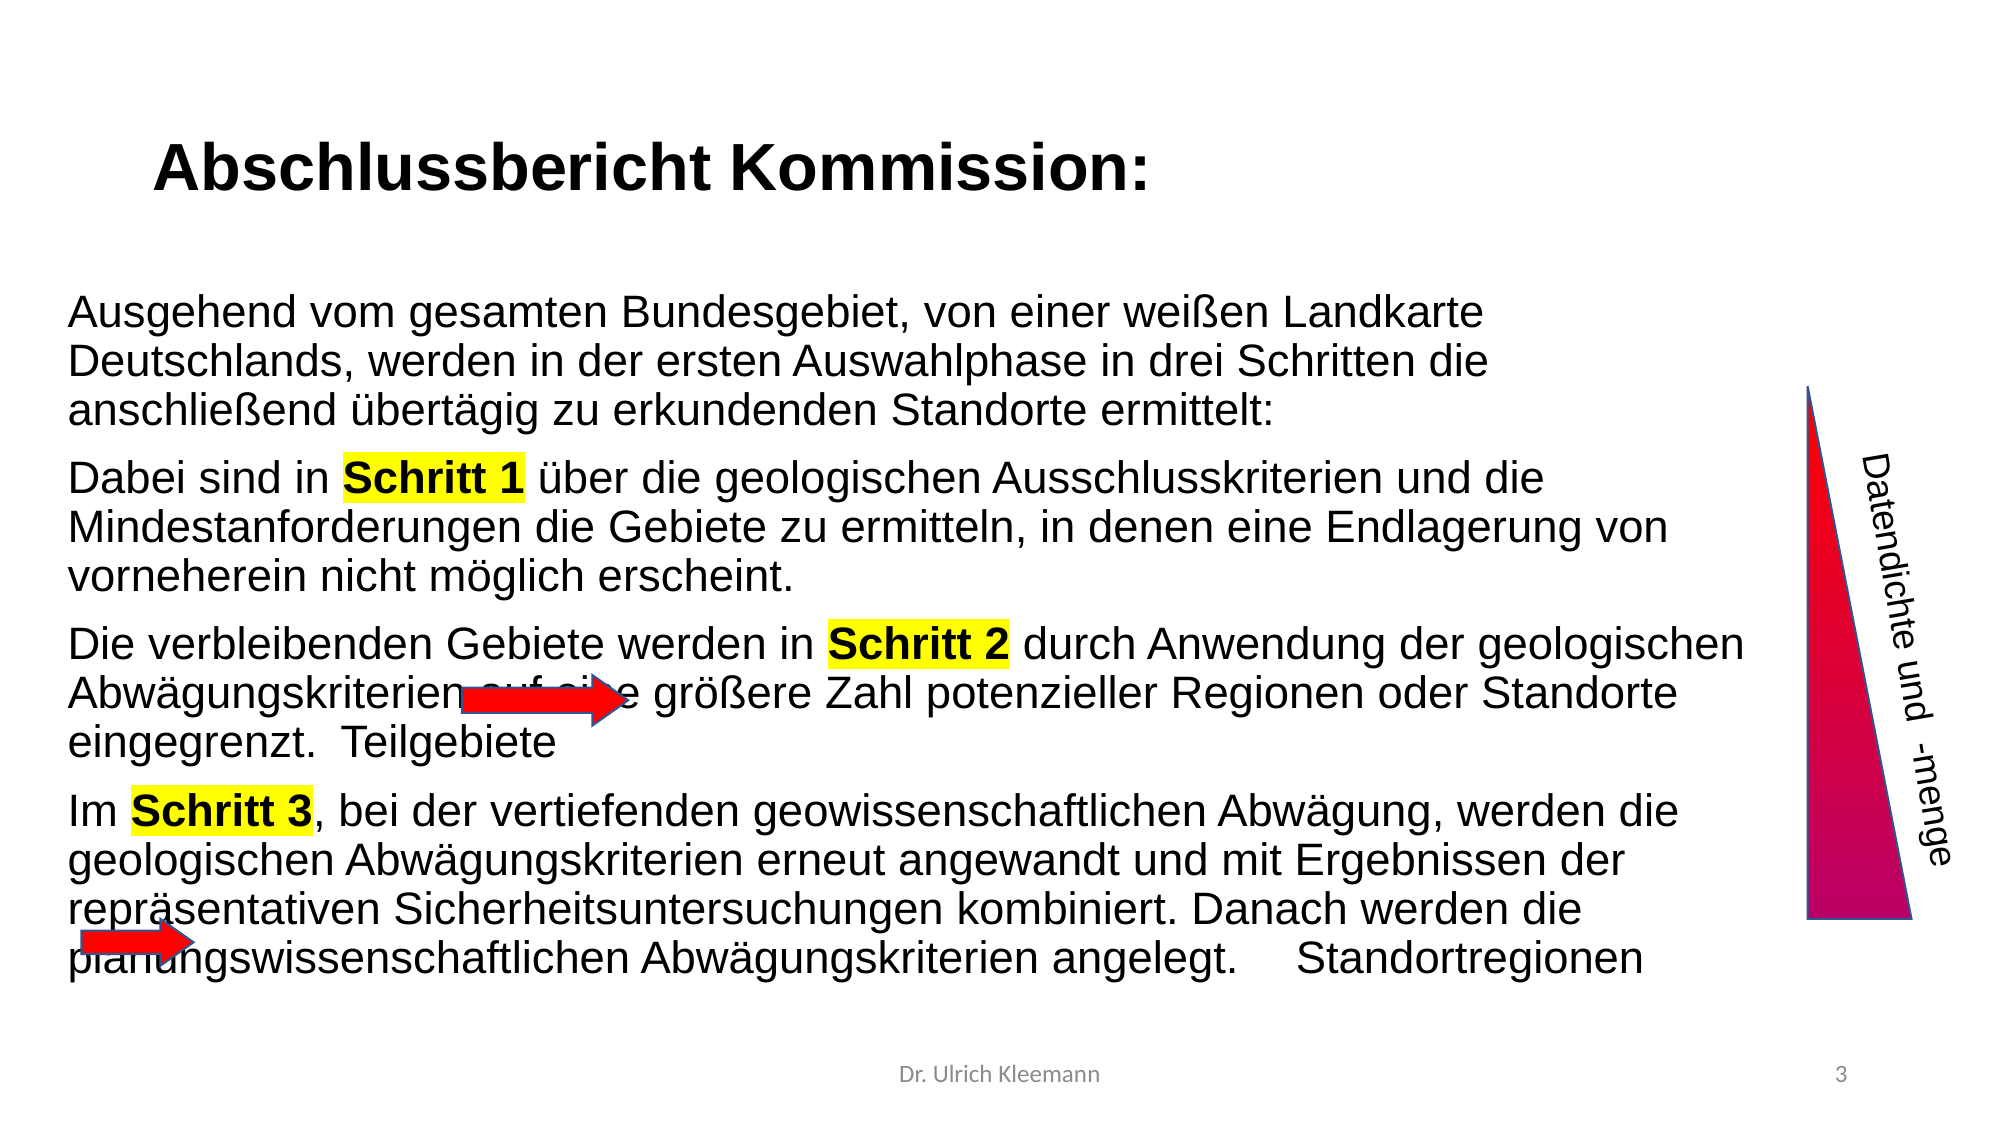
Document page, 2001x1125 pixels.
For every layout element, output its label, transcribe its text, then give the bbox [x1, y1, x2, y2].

list Ausgehend vom gesamten Bundesgebiet, von einer weißen Landkarte Deutschlands, werden in der ersten Auswahlphase in drei Schritten die anschließend übertägig zu erkundenden Standorte ermittelt: Dabei sind in Schritt 1 über die geologischen Ausschlusskriterien und die Mindestanforderungen die Gebiete zu ermitteln, in denen eine Endlagerung von vorneherein nicht möglich erscheint. Die verbleibenden Gebiete werden in Schritt 2 durch Anwendung der geologischen Abwägungskriterien auf eine größere Zahl potenzieller Regionen oder Standorte eingegrenzt. Teilgebiete Im Schritt 3, bei der vertiefenden geowissenschaftlichen Abwägung, werden die geologischen Abwägungskriterien erneut angewandt und mit Ergebnissen der repräsentativen Sicherheitsuntersuchungen kombiniert. Danach werden die planungswissenschaftlichen Abwägungskriterien angelegt. Standortregionen [52, 280, 1778, 995]
text_box [80, 916, 196, 968]
text_box [460, 673, 630, 728]
text_box [1806, 386, 1913, 920]
footer Dr. Ulrich Kleemann [662, 1042, 1338, 1103]
title Abschlussbericht Kommission: [137, 59, 1863, 278]
slide_number 3 [1412, 1042, 1863, 1103]
text_box Datendichte und -menge [1845, 433, 1979, 887]
